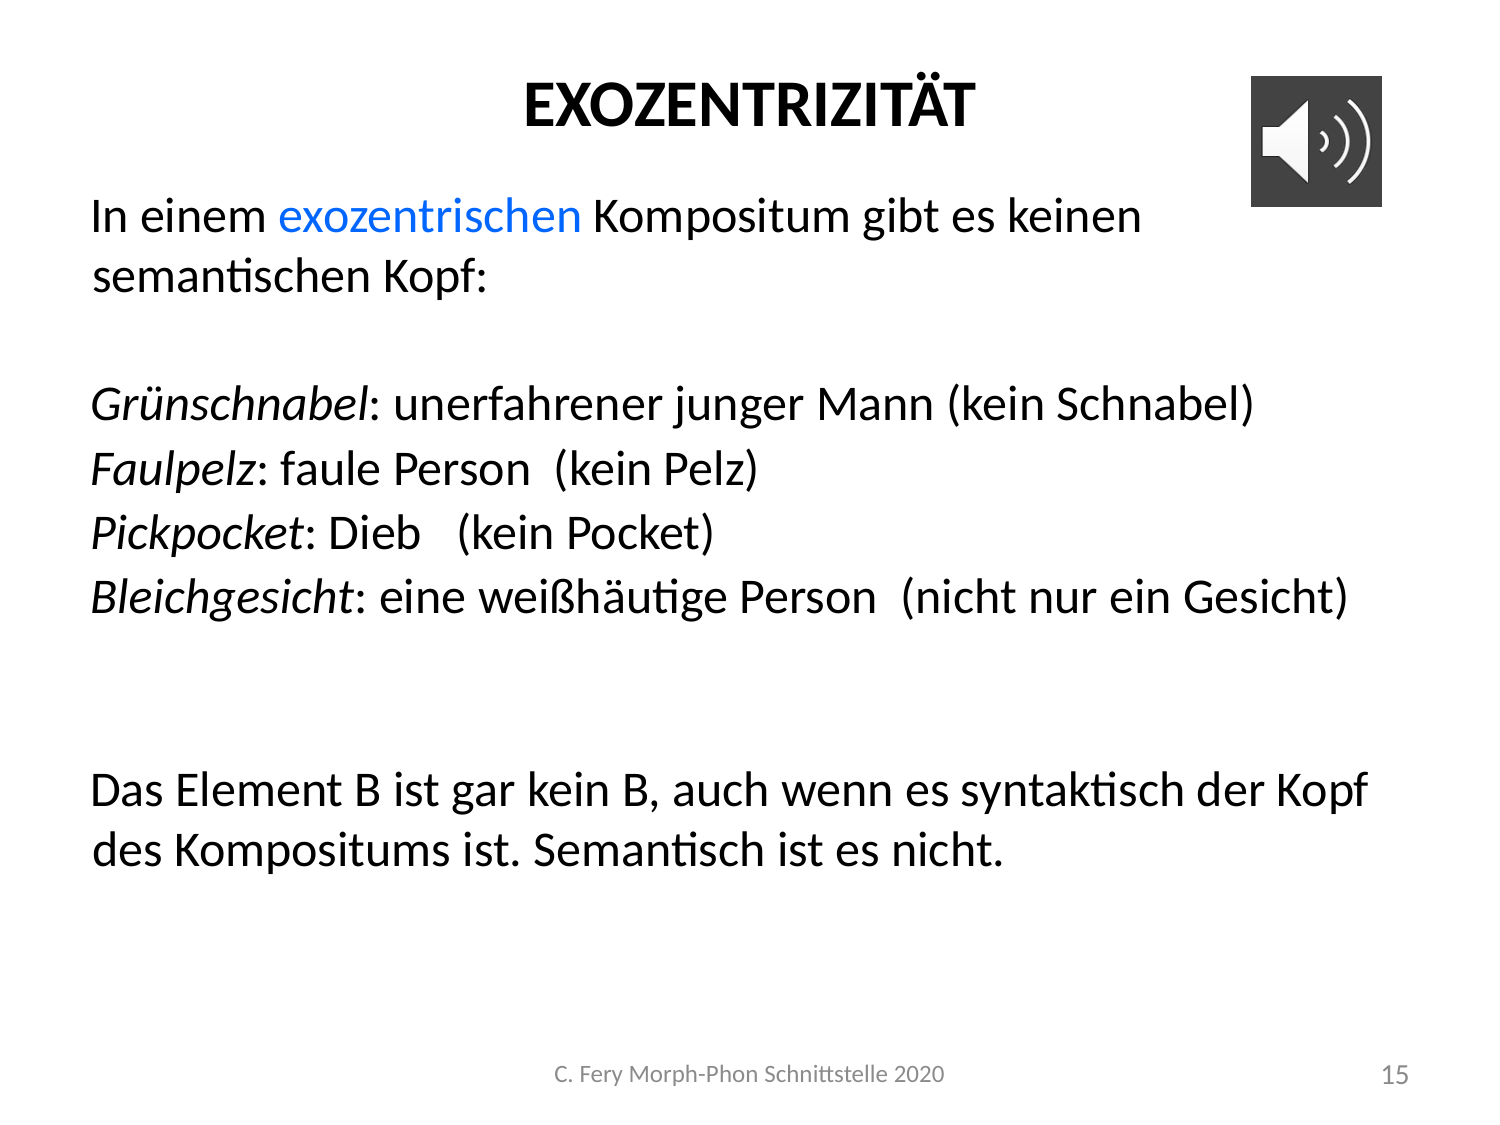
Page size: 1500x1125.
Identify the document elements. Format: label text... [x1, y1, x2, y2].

slide_number 15 [1074, 1042, 1425, 1103]
picture [1249, 74, 1384, 209]
list In einem exozentrischen Kompositum gibt es keinen semantischen Kopf: Grünschnabel: unerfahrener junger Mann (kein Schnabel) Faulpelz: faule Person (kein Pelz) Pickpocket: Dieb (kein Pocket) Bleichgesicht: eine weißhäutige Person (nicht nur ein Gesicht) Das Element B ist gar kein B, auch wenn es syntaktisch der Kopf des Kompositums ist. Semantisch ist es nicht. [75, 174, 1425, 1025]
title Exozentrizität [75, 37, 1425, 163]
footer C. Fery Morph-Phon Schnittstelle 2020 [512, 1042, 988, 1103]
